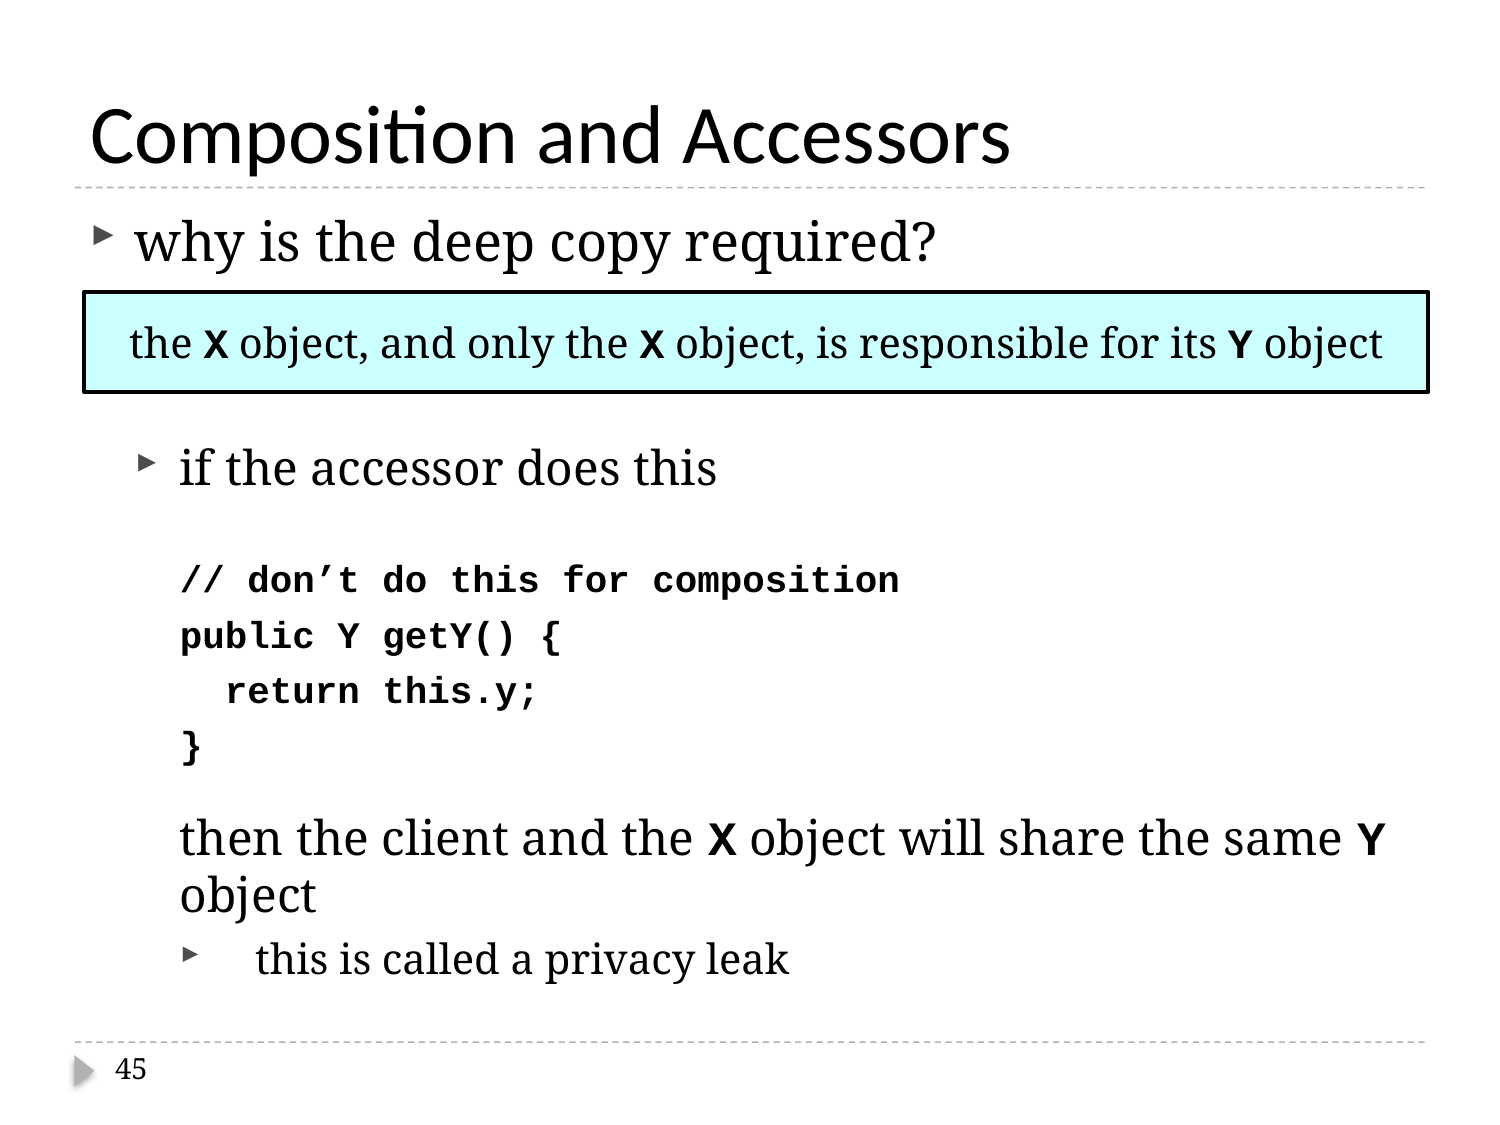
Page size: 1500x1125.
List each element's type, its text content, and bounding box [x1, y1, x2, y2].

text_box the X object, and only the X object, is responsible for its Y object [84, 291, 1429, 393]
list why is the deep copy required? if the accessor does this // don’t do this for composition public Y getY() { return this.y; } then the client and the X object will share the same Y object this is called a privacy leak [74, 199, 1426, 1011]
slide_number 45 [100, 1042, 426, 1103]
title Composition and Accessors [74, 24, 1426, 188]
